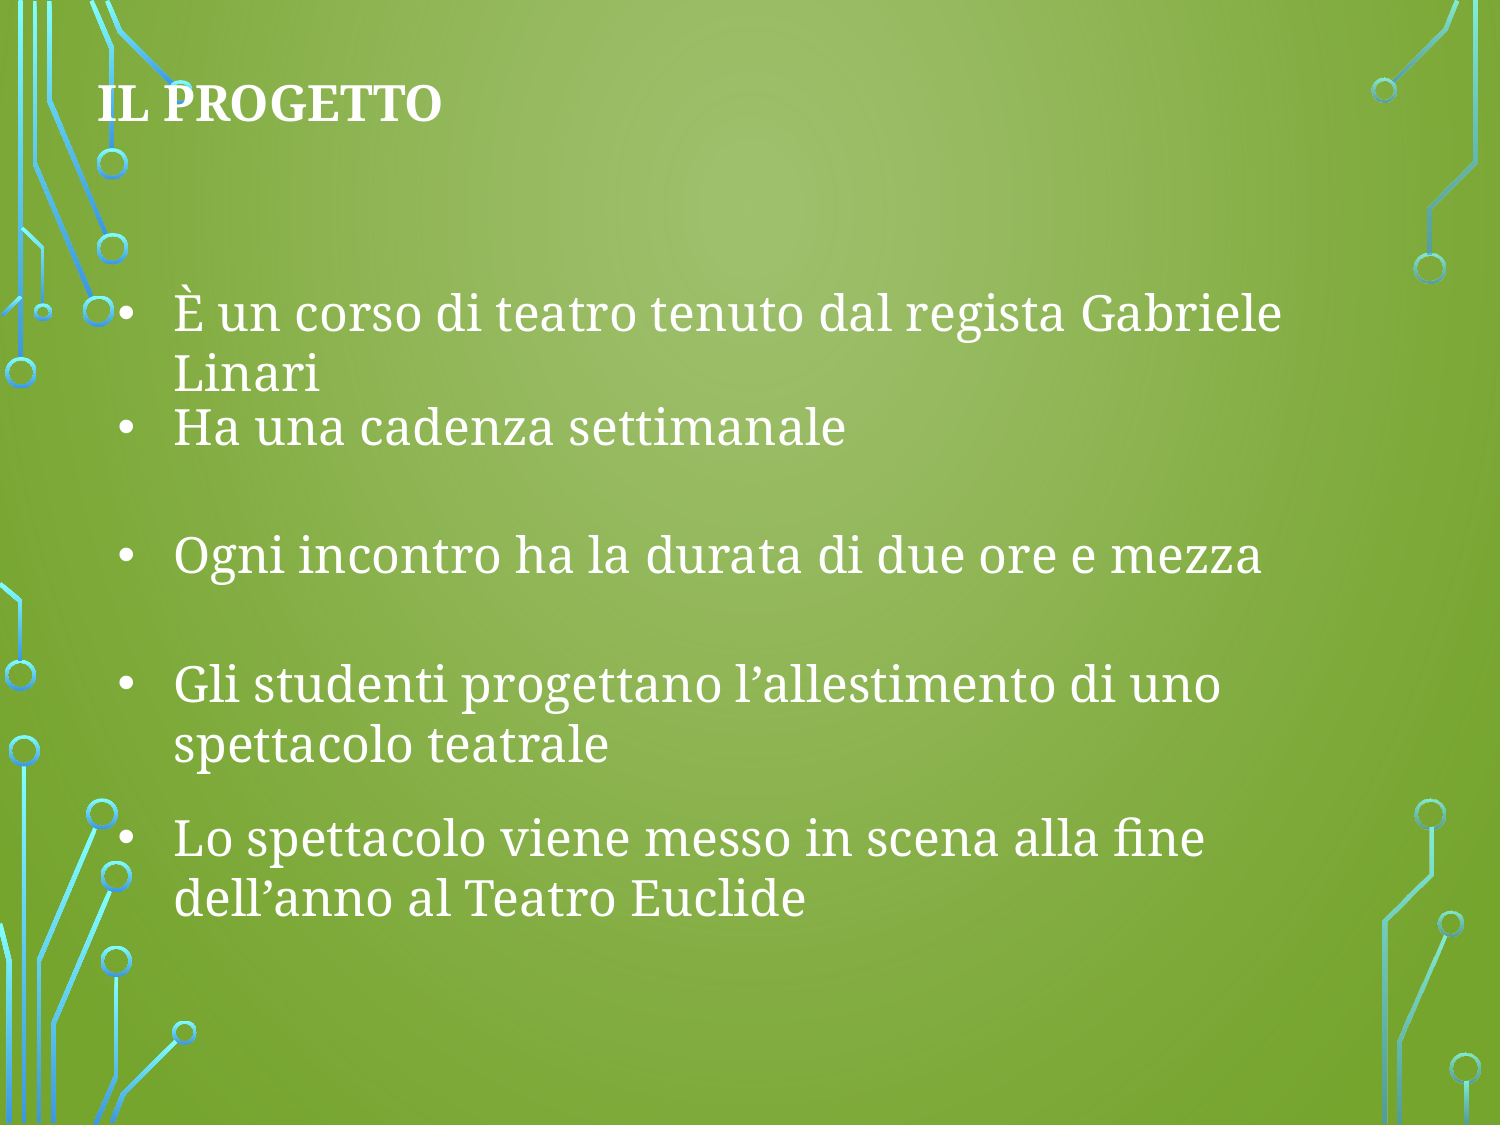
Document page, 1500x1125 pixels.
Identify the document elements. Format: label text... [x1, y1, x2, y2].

text_box Lo spettacolo viene messo in scena alla fine dell’anno al Teatro Euclide [102, 798, 1416, 947]
text_box IL PROGETTO [82, 63, 813, 168]
text_box Ha una cadenza settimanale [102, 388, 1419, 502]
text_box Ogni incontro ha la durata di due ore e mezza [102, 516, 1419, 630]
text_box È un corso di teatro tenuto dal regista Gabriele Linari [102, 274, 1419, 388]
text_box Gli studenti progettano l’allestimento di uno spettacolo teatrale [102, 645, 1419, 819]
